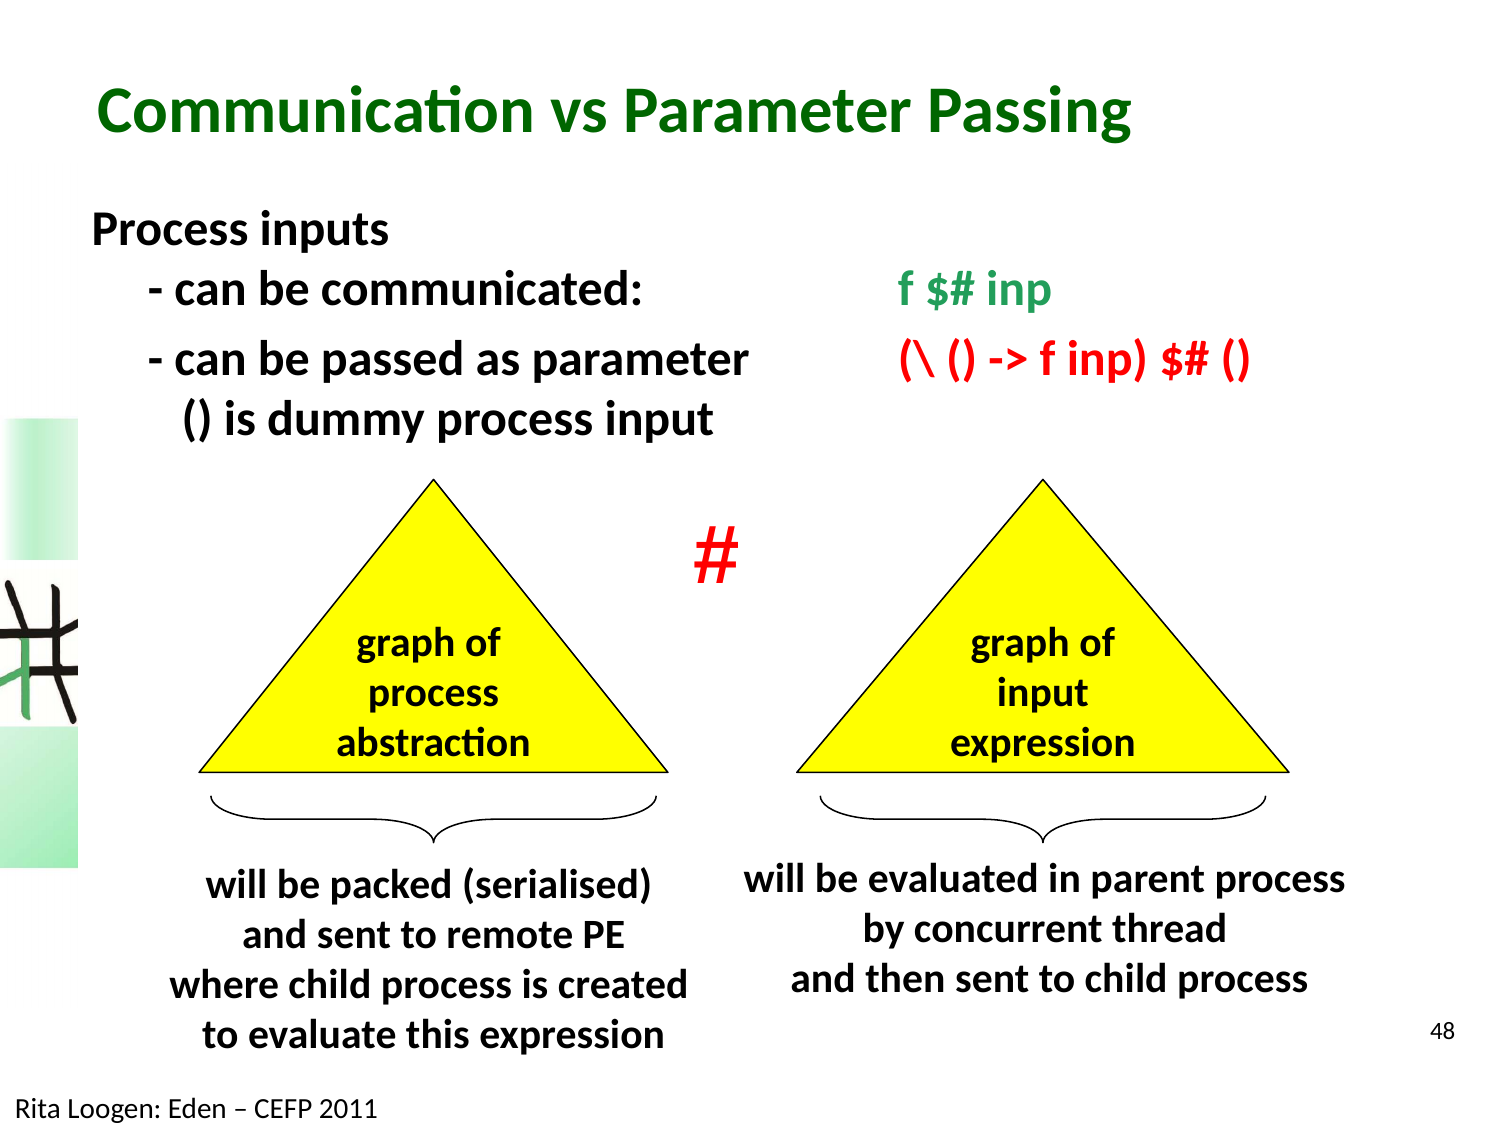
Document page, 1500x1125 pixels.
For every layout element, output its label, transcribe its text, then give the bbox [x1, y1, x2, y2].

text_box graph of input expression [796, 479, 1289, 773]
list Process inputs - can be communicated: f $# inp - can be passed as parameter (\ () -> f inp) $# () () is dummy process input [76, 187, 1477, 938]
text_box will be evaluated in parent process by concurrent thread and then sent to child process [728, 843, 1362, 1009]
text_box will be packed (serialised) and sent to remote PE where child process is created to evaluate this expression [154, 849, 714, 1065]
footer Rita Loogen: Eden – CEFP 2011 [0, 1082, 874, 1125]
title Communication vs Parameter Passing [81, 12, 1470, 187]
slide_number 48 [1120, 1006, 1471, 1040]
picture [0, 163, 78, 1008]
text_box # [632, 493, 797, 608]
text_box [820, 795, 1266, 843]
text_box graph of process abstraction [199, 479, 668, 773]
text_box [210, 795, 657, 843]
